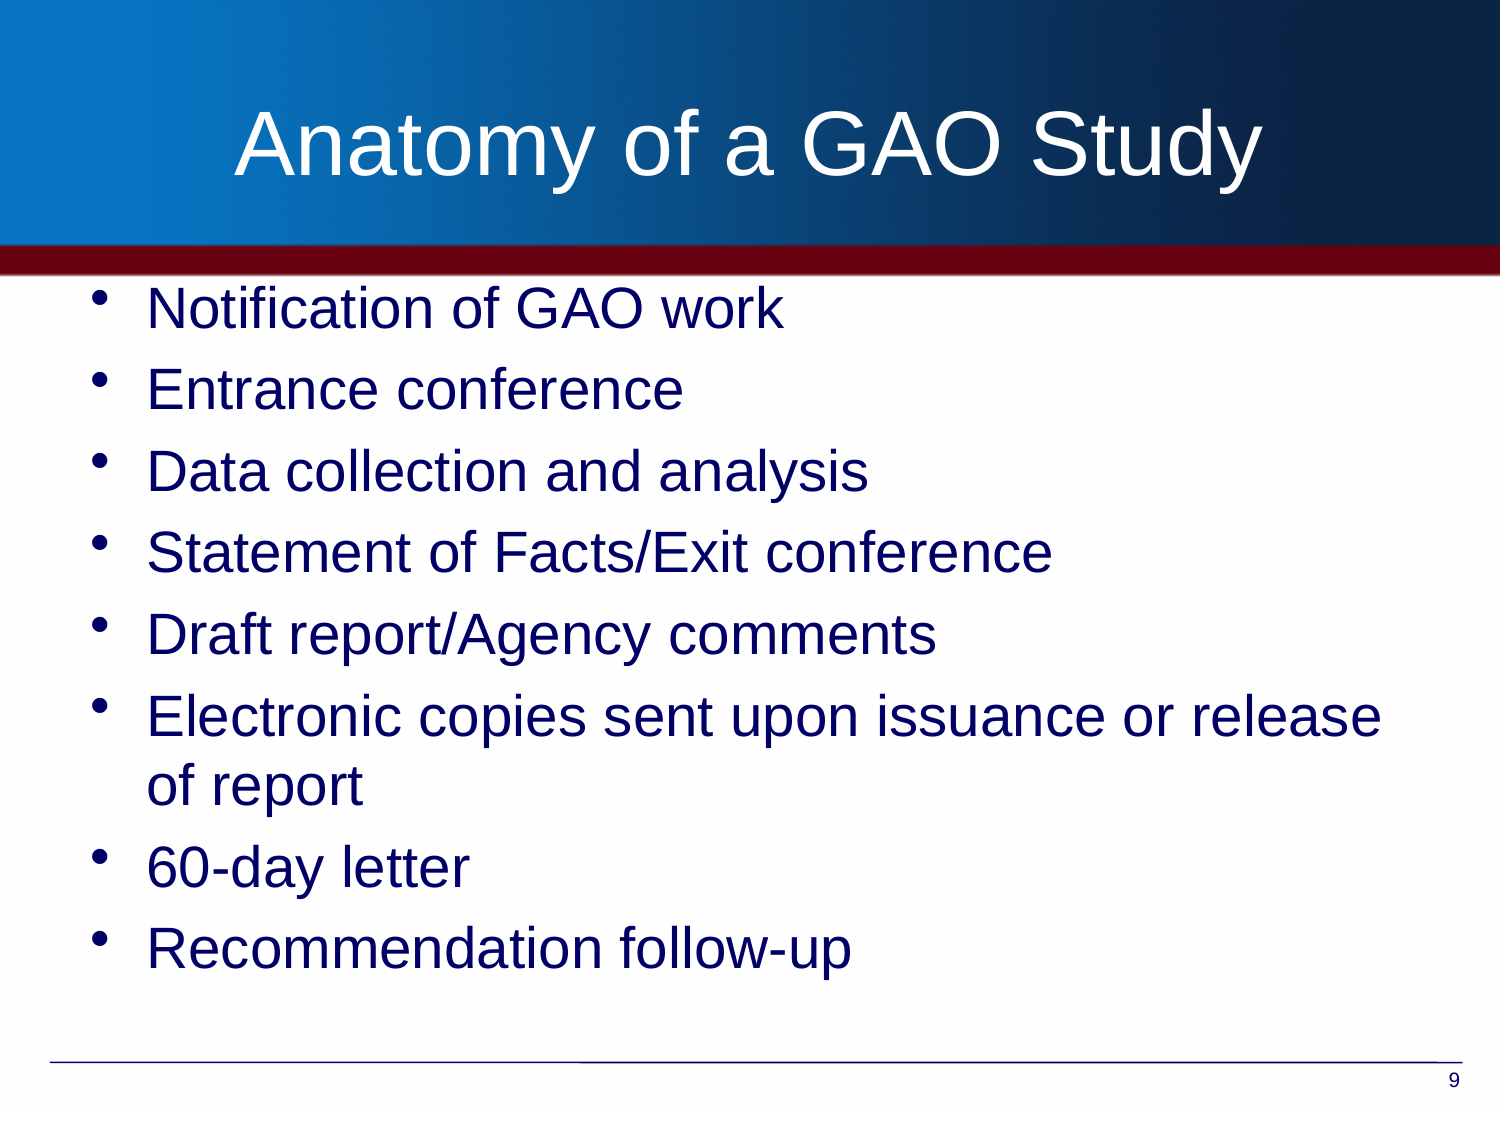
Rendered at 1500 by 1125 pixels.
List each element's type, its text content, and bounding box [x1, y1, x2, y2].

list Notification of GAO work Entrance conference Data collection and analysis Statement of Facts/Exit conference Draft report/Agency comments Electronic copies sent upon issuance or release of report 60-day letter Recommendation follow-up [74, 262, 1426, 1088]
picture [0, 0, 1500, 1109]
slide_number 9 [1124, 1059, 1476, 1125]
title Anatomy of a GAO Study [74, 44, 1426, 233]
